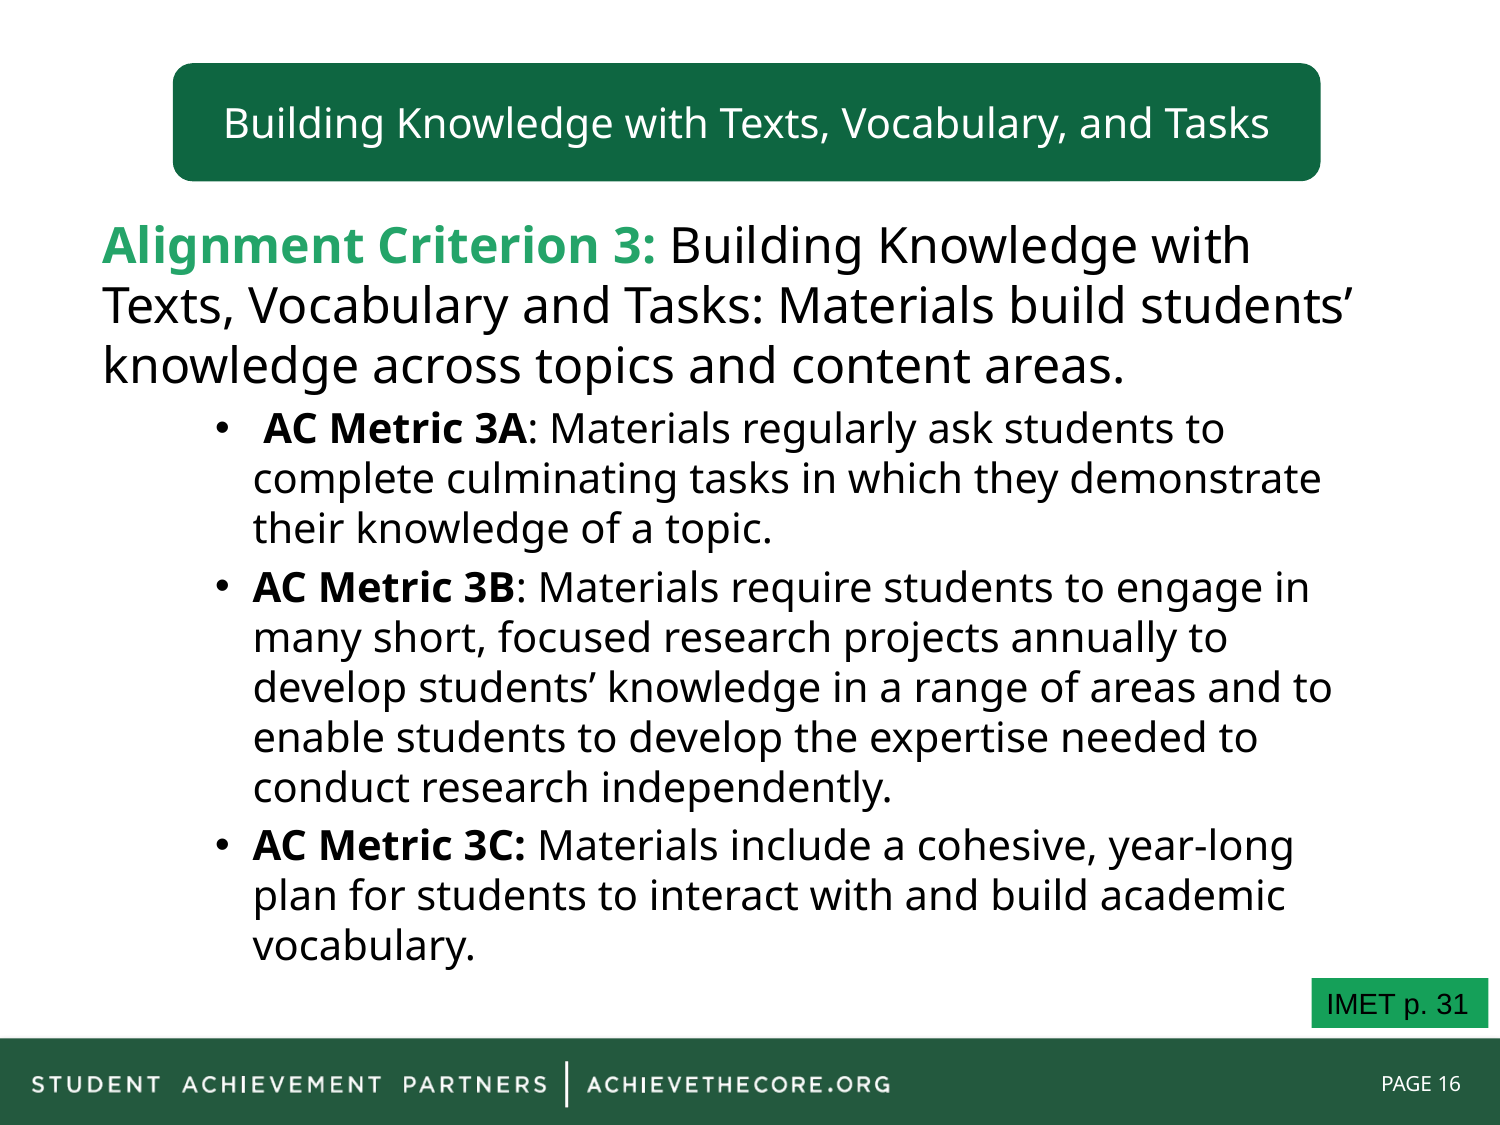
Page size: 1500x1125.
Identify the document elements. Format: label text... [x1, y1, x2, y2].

text_box Building Knowledge with Texts, Vocabulary, and Tasks [170, 61, 1323, 184]
text_box Alignment Criterion 3: Building Knowledge with Texts, Vocabulary and Tasks: Materials build students’ knowledge across topics and content areas. AC Metric 3A: Materials regularly ask students to complete culminating tasks in which they demonstrate their knowledge of a topic. AC Metric 3B: Materials require students to engage in many short, focused research projects annually to develop students’ knowledge in a range of areas and to enable students to develop the expertise needed to conduct research independently. AC Metric 3C: Materials include a cohesive, year-long plan for students to interact with and build academic vocabulary. [85, 154, 1402, 887]
text_box IMET p. 31 [1311, 978, 1489, 1028]
